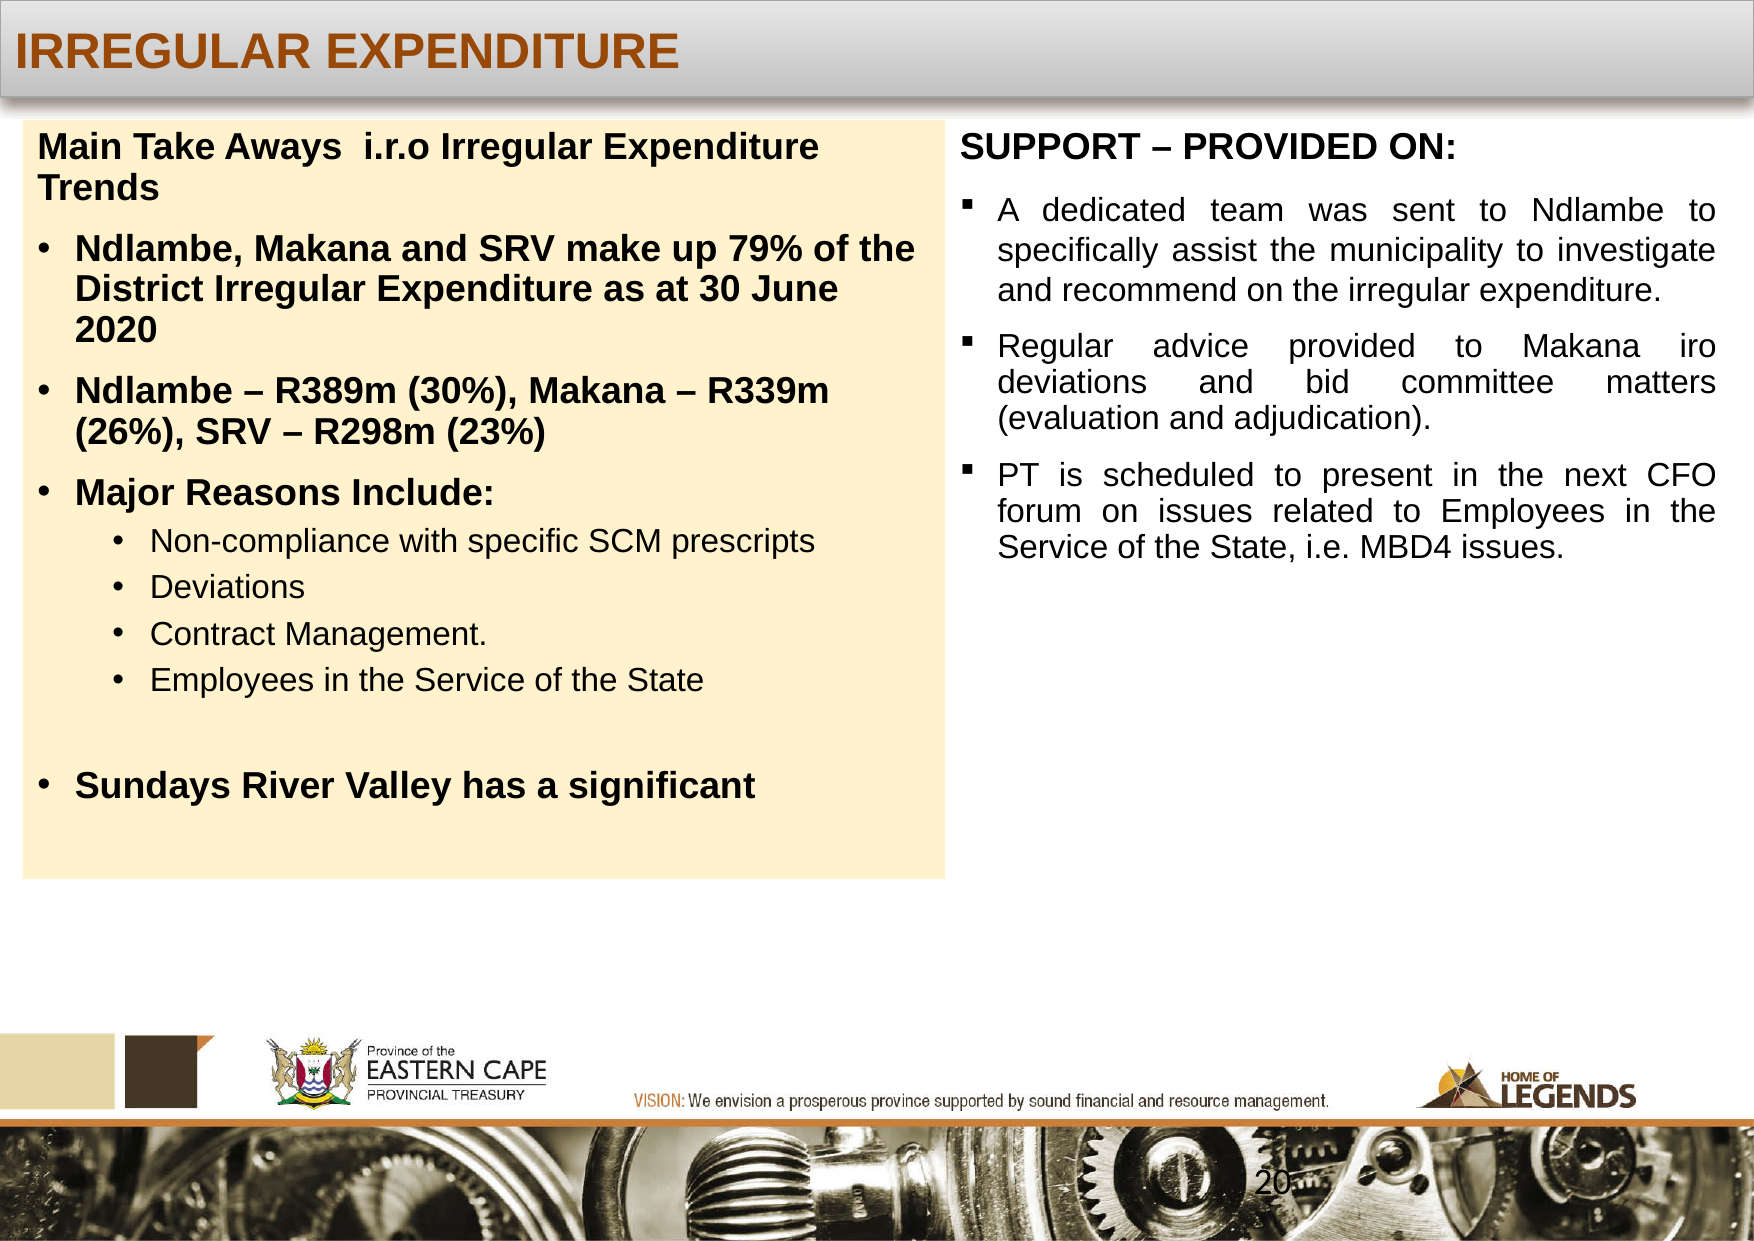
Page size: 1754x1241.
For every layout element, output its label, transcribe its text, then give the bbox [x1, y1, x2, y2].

text_box IRREGULAR EXPENDITURE [0, 0, 1754, 98]
text_box SUPPORT – PROVIDED ON: A dedicated team was sent to Ndlambe to specifically assist the municipality to investigate and recommend on the irregular expenditure. Regular advice provided to Makana iro deviations and bid committee matters (evaluation and adjudication). PT is scheduled to present in the next CFO forum on issues related to Employees in the Service of the State, i.e. MBD4 issues. [945, 119, 1733, 573]
picture [0, 104, 1754, 1241]
slide_number 20 [1238, 1149, 1634, 1216]
list Main Take Aways i.r.o Irregular Expenditure Trends Ndlambe, Makana and SRV make up 79% of the District Irregular Expenditure as at 30 June 2020 Ndlambe – R389m (30%), Makana – R339m (26%), SRV – R298m (23%) Major Reasons Include: Non-compliance with specific SCM prescripts Deviations Contract Management. Employees in the Service of the State Sundays River Valley has a significant [22, 120, 945, 880]
